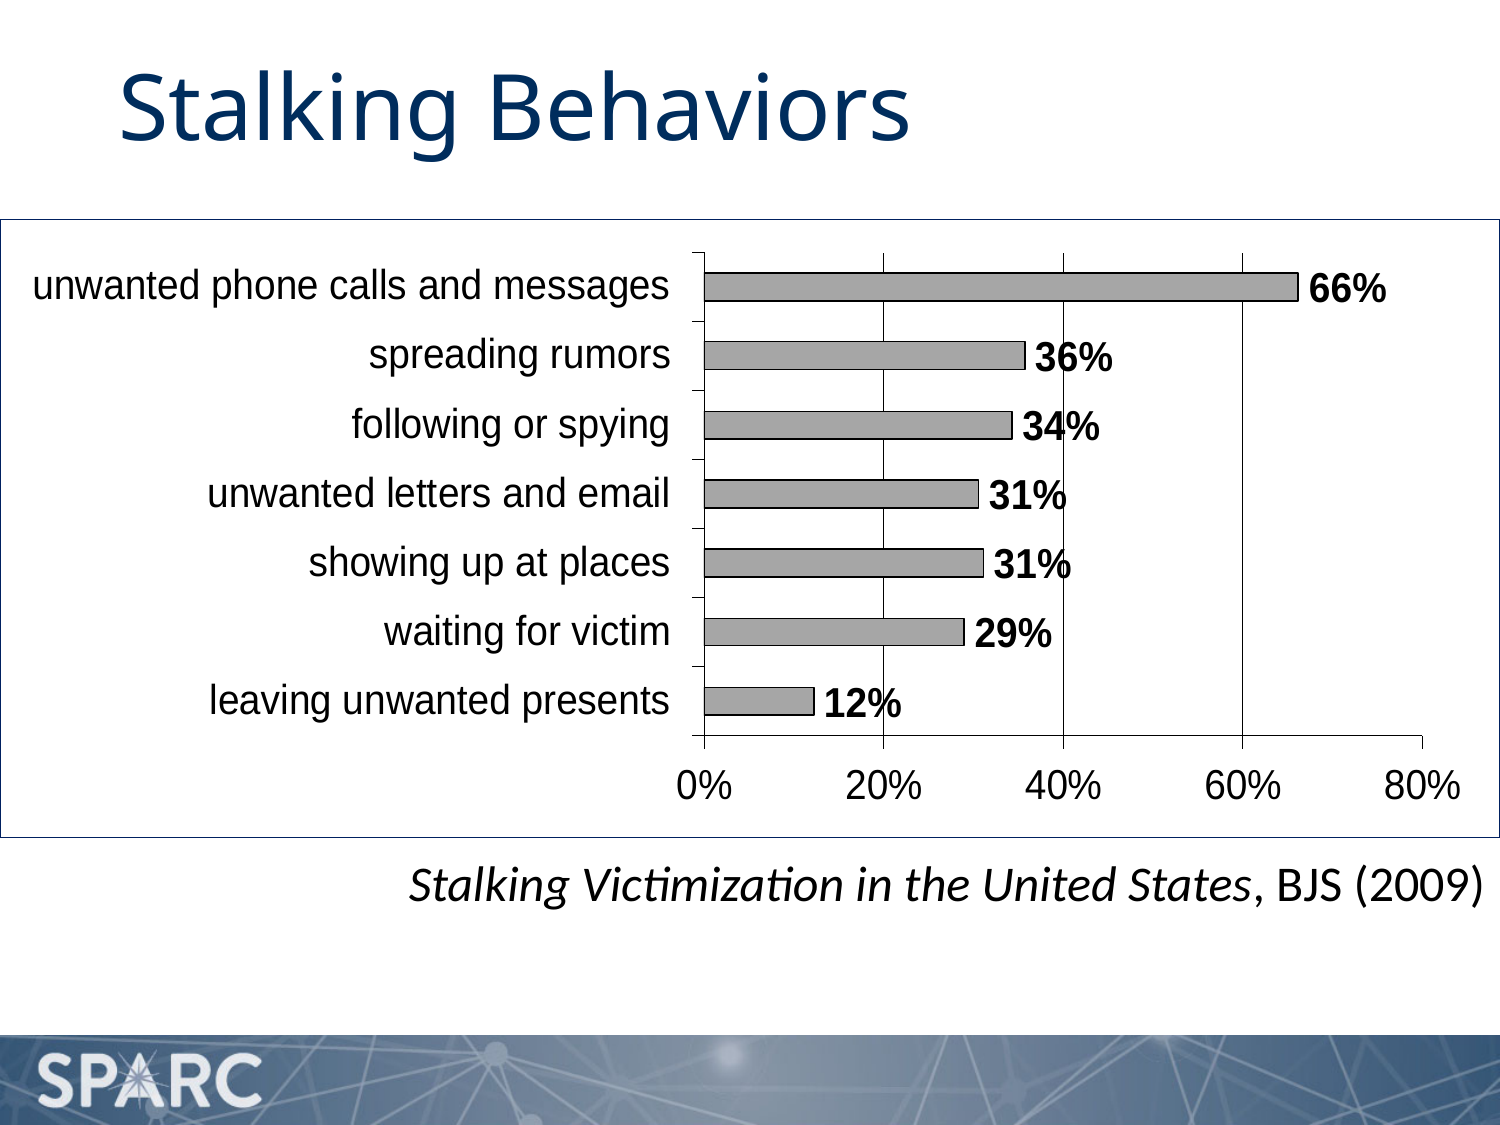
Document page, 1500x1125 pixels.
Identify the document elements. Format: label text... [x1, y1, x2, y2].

title Stalking Behaviors [103, 2, 1397, 219]
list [0, 219, 1500, 838]
picture [0, 1035, 1500, 1125]
text_box Stalking Victimization in the United States, BJS (2009) [200, 844, 1500, 919]
